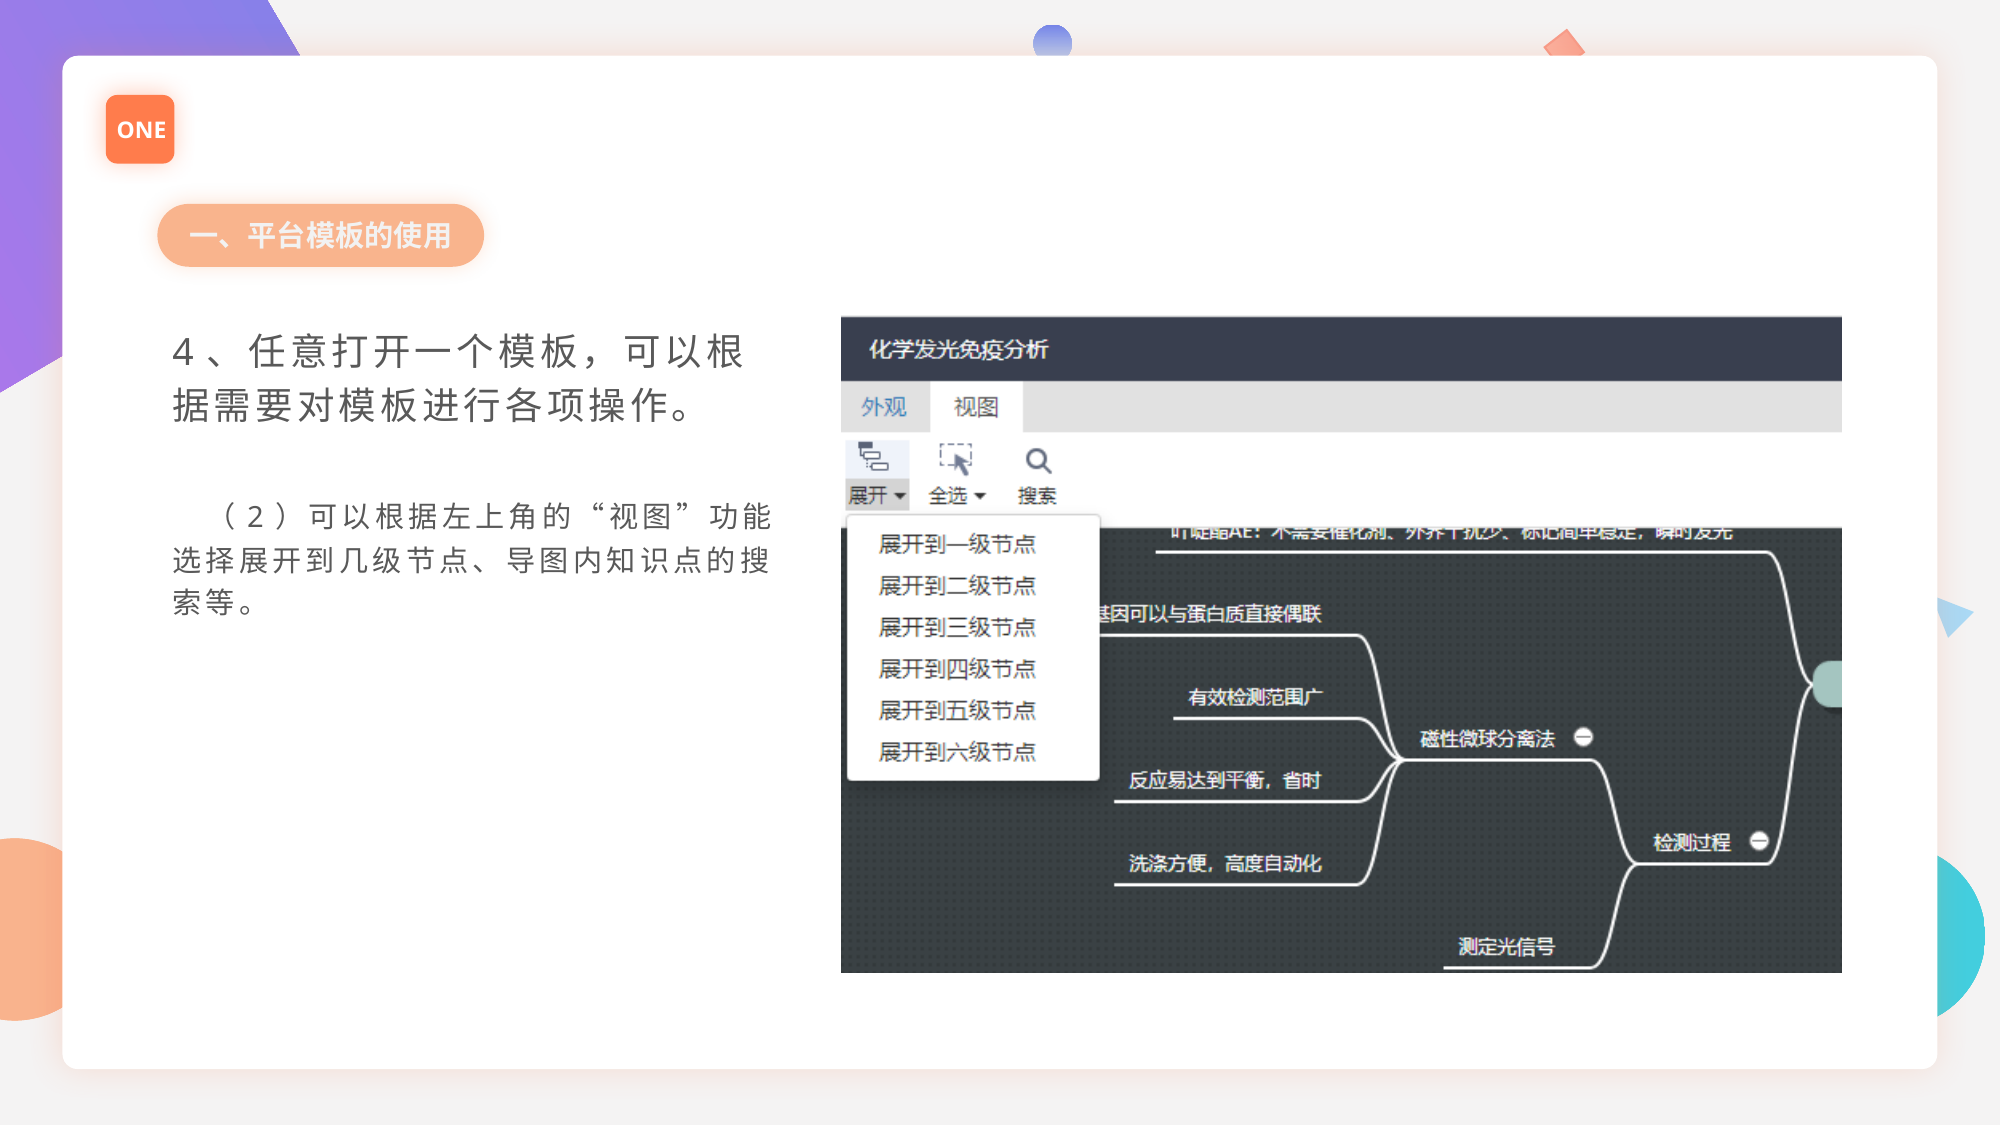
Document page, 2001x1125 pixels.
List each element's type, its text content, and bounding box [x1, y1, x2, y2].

text_box 一、平台模板的使用 [156, 202, 486, 268]
text_box 4、任意打开一个模板，可以根据需要对模板进行各项操作。 （2）可以根据左上角的“视图”功能选择展开到几级节点、导图内知识点的搜索等。 [157, 311, 797, 627]
picture [841, 311, 1842, 973]
